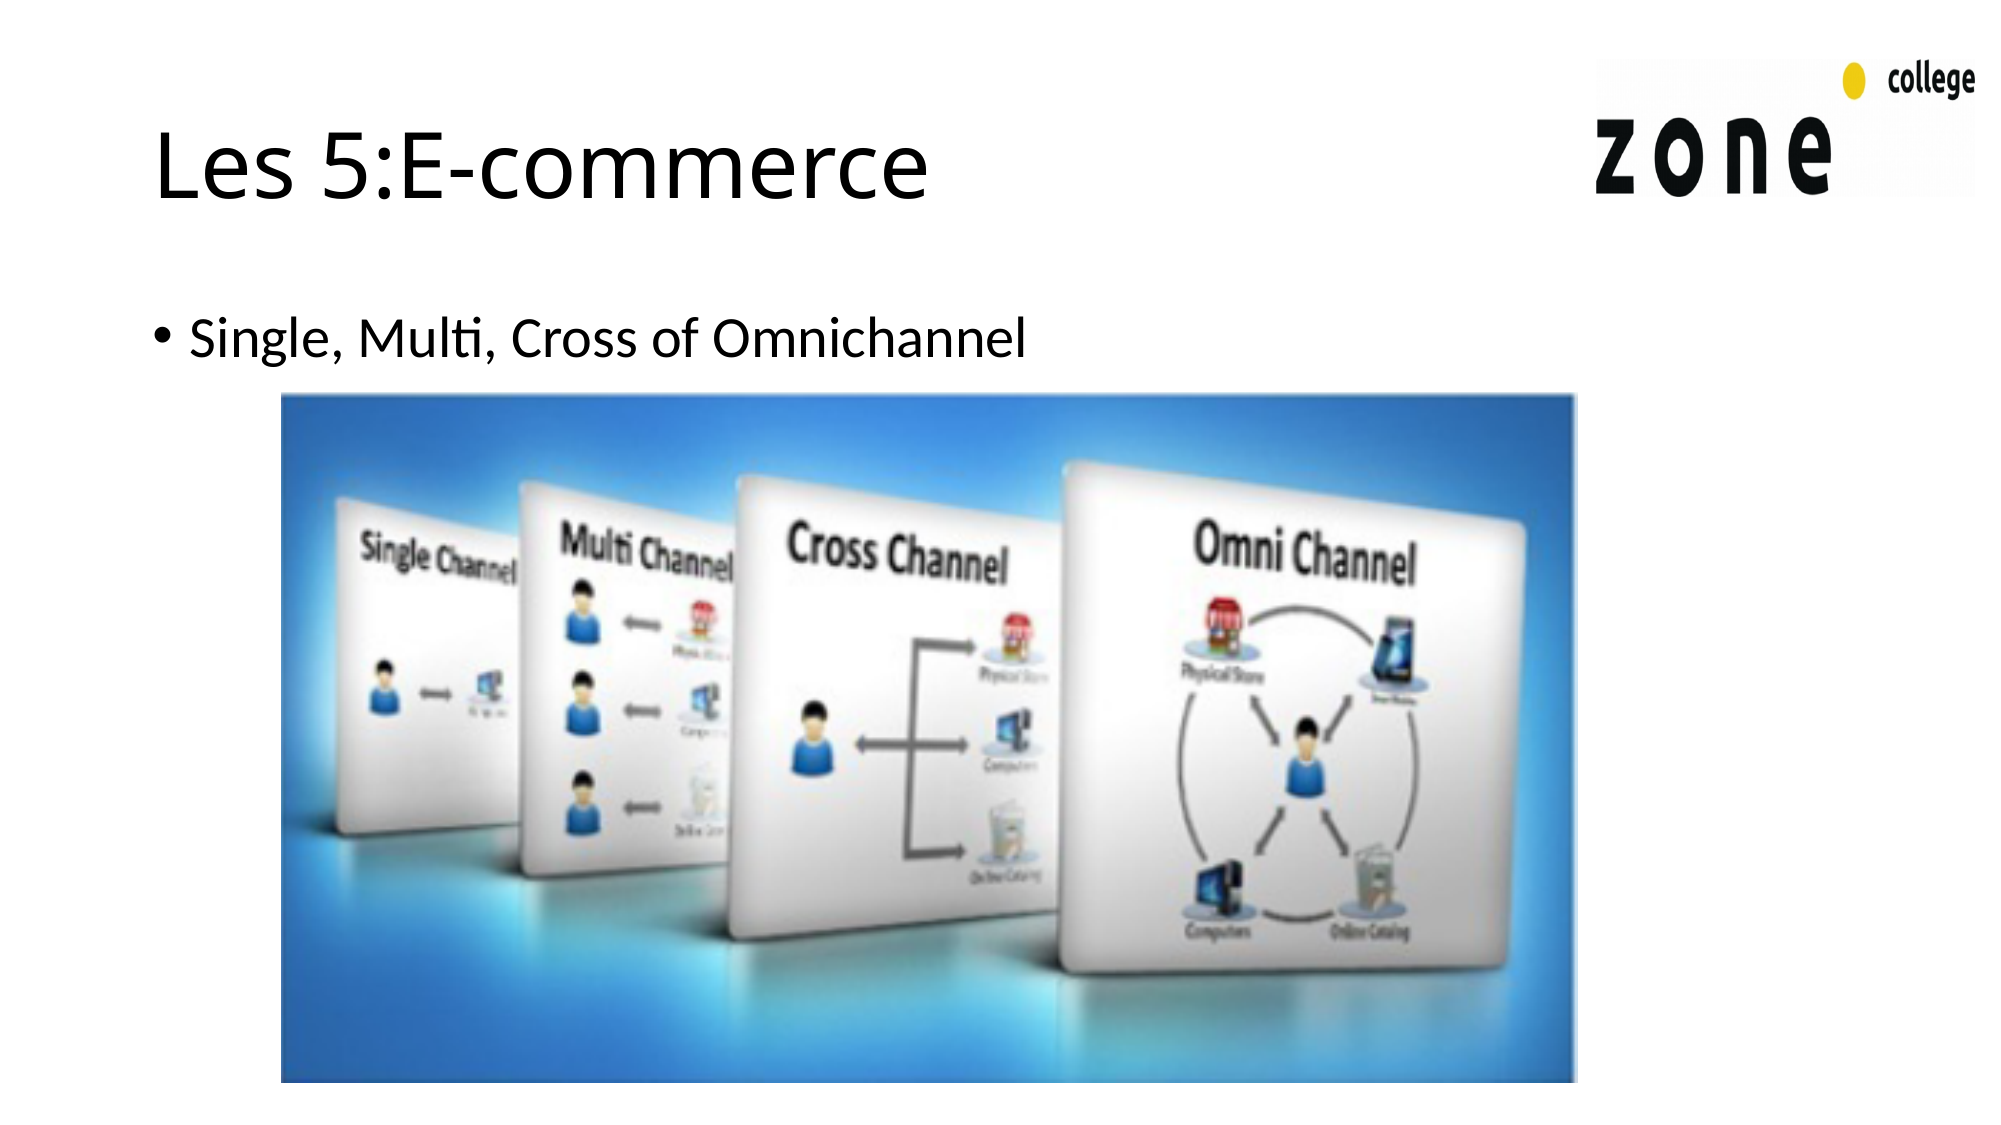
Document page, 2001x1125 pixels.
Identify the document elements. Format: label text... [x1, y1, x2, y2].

title Les 5:E-commerce [137, 59, 1863, 278]
list Single, Multi, Cross of Omnichannel [137, 299, 1863, 1014]
picture [1596, 59, 1975, 197]
picture [281, 392, 1578, 1083]
